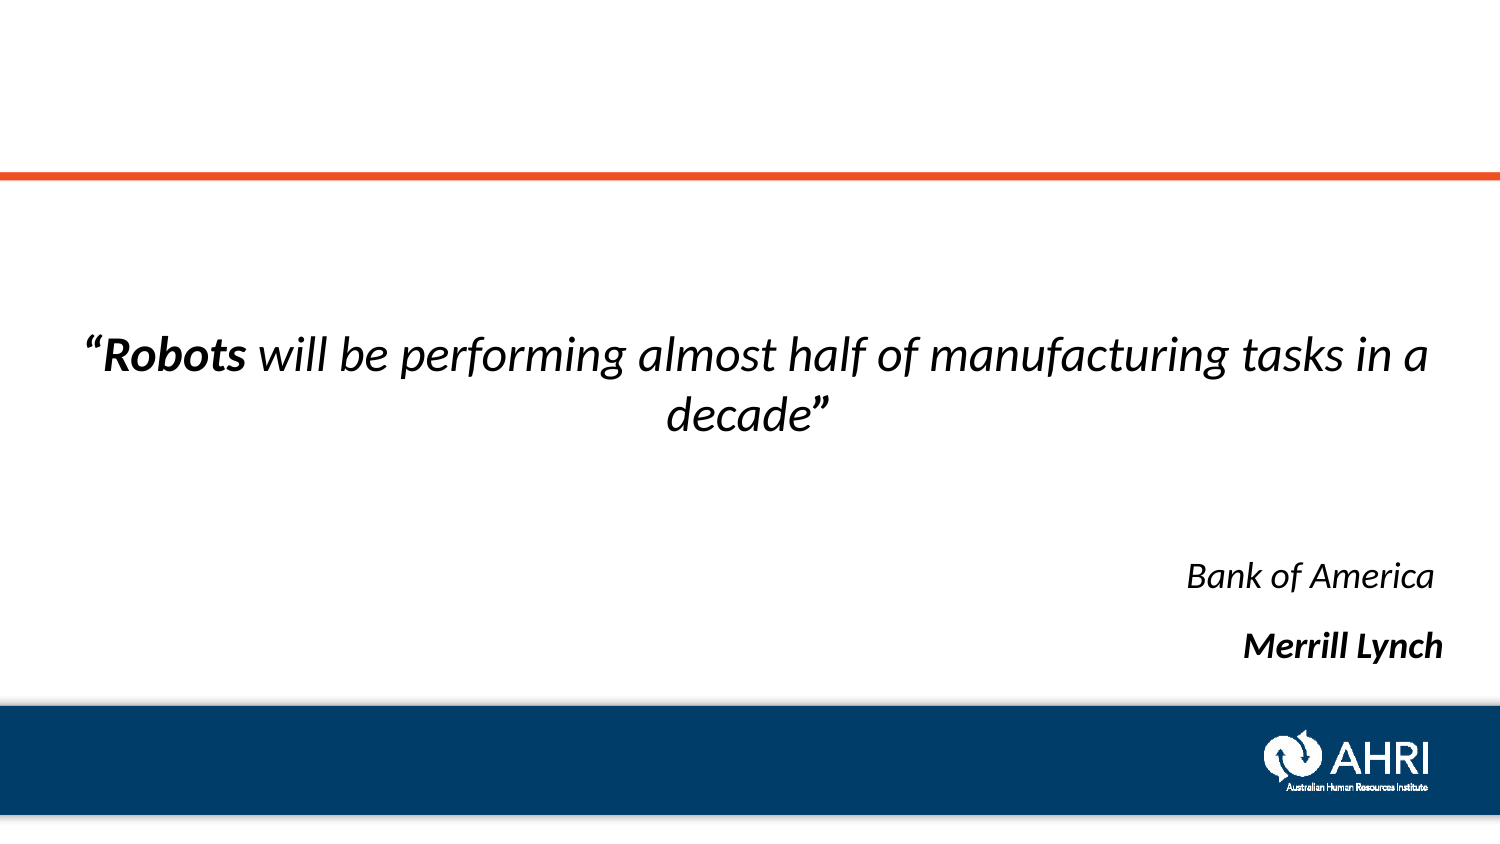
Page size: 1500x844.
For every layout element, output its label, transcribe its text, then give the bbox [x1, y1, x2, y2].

picture [0, 0, 1500, 844]
list “Robots will be performing almost half of manufacturing tasks in a decade” Bank of America Merrill Lynch [53, 173, 1459, 731]
